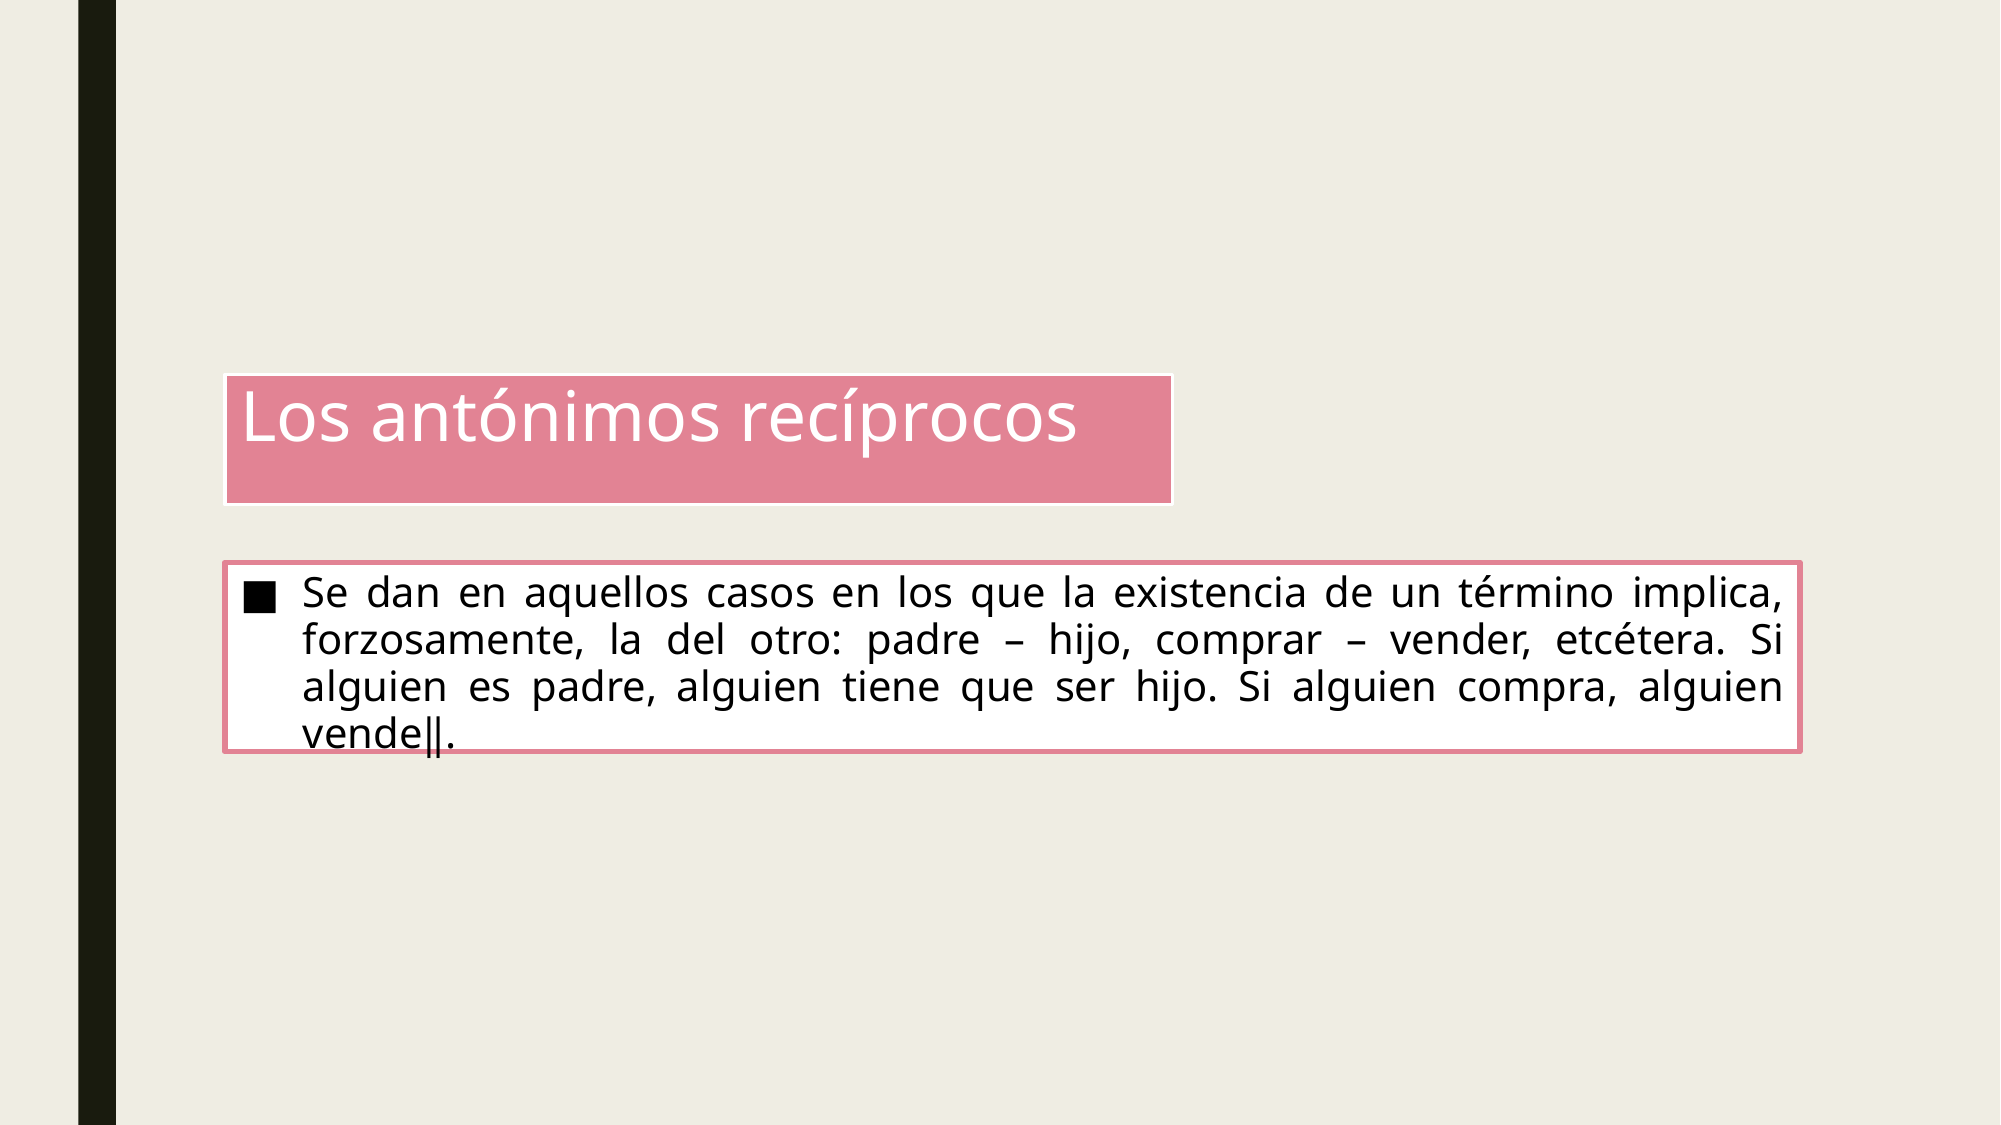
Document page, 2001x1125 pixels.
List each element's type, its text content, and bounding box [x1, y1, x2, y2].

list Se dan en aquellos casos en los que la existencia de un término implica, forzosamente, la del otro: padre – hijo, comprar – vender, etcétera. Si alguien es padre, alguien tiene que ser hijo. Si alguien compra, alguien vende‖. [222, 560, 1803, 754]
title Los antónimos recíprocos [223, 373, 1174, 506]
